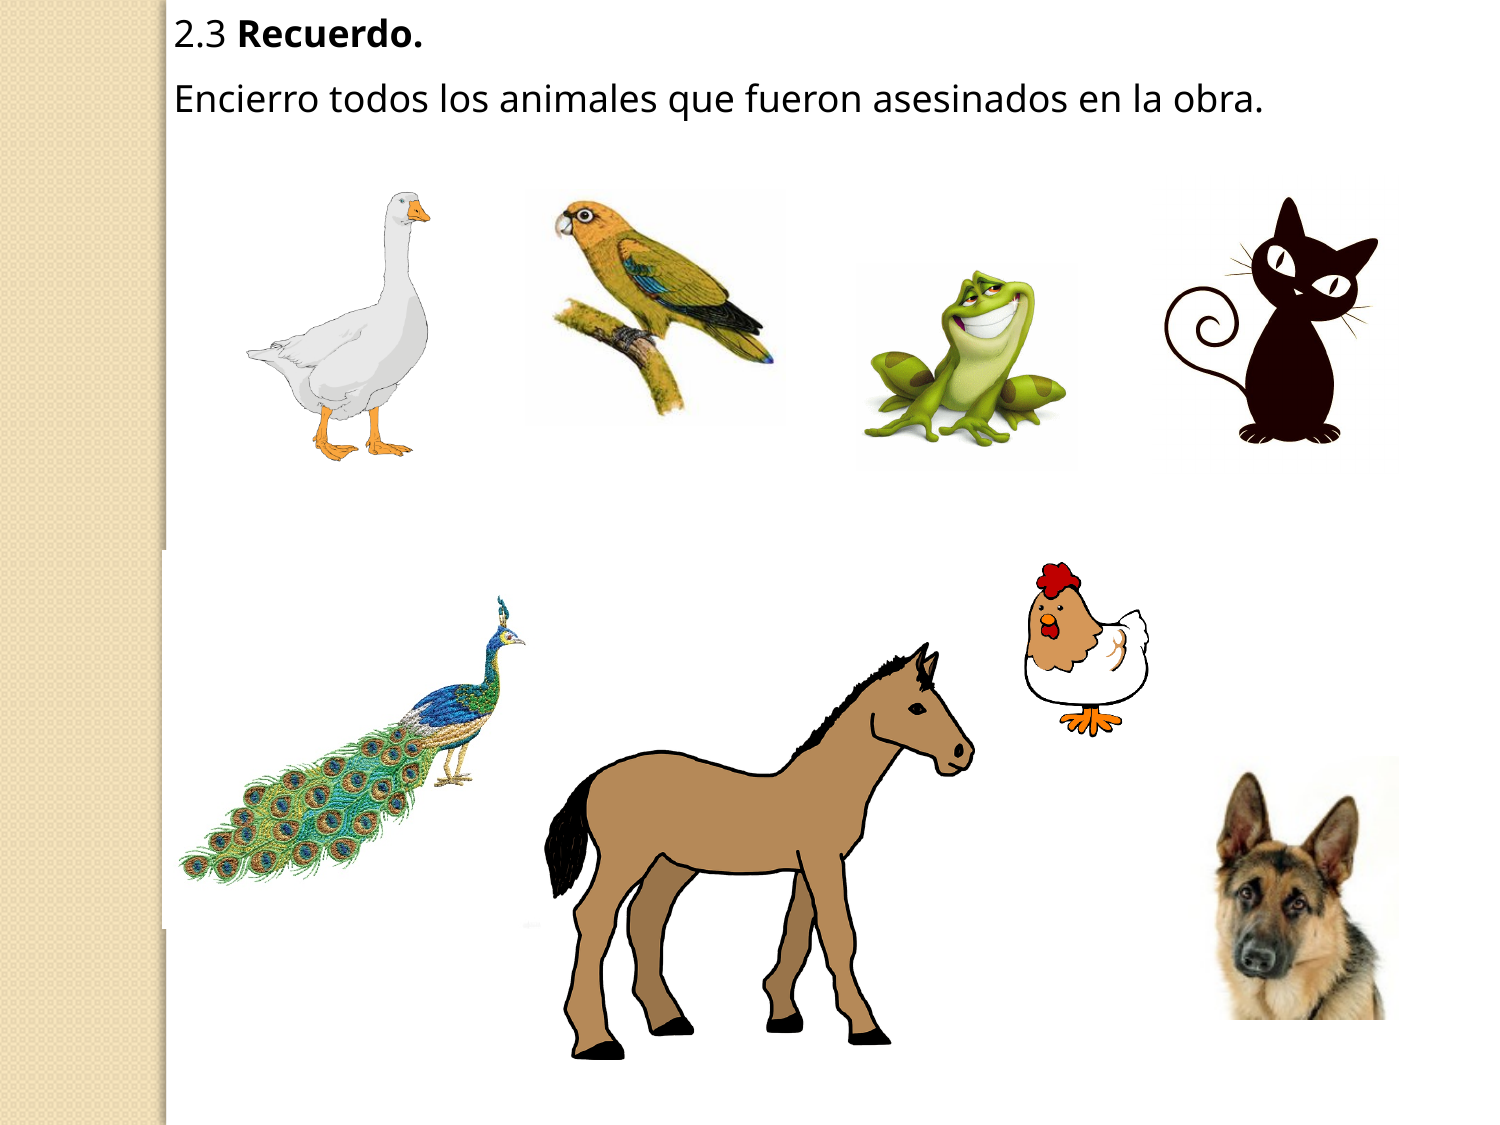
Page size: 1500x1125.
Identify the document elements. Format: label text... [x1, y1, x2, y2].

picture [544, 642, 975, 1060]
picture [856, 263, 1078, 471]
text_box 2.3 Recuerdo. Encierro todos los animales que fueron asesinados en la obra. [159, 0, 1500, 258]
picture [162, 550, 541, 929]
picture [1152, 175, 1399, 474]
picture [525, 189, 787, 426]
picture [1188, 755, 1399, 1020]
picture [1020, 555, 1153, 743]
picture [241, 184, 444, 474]
